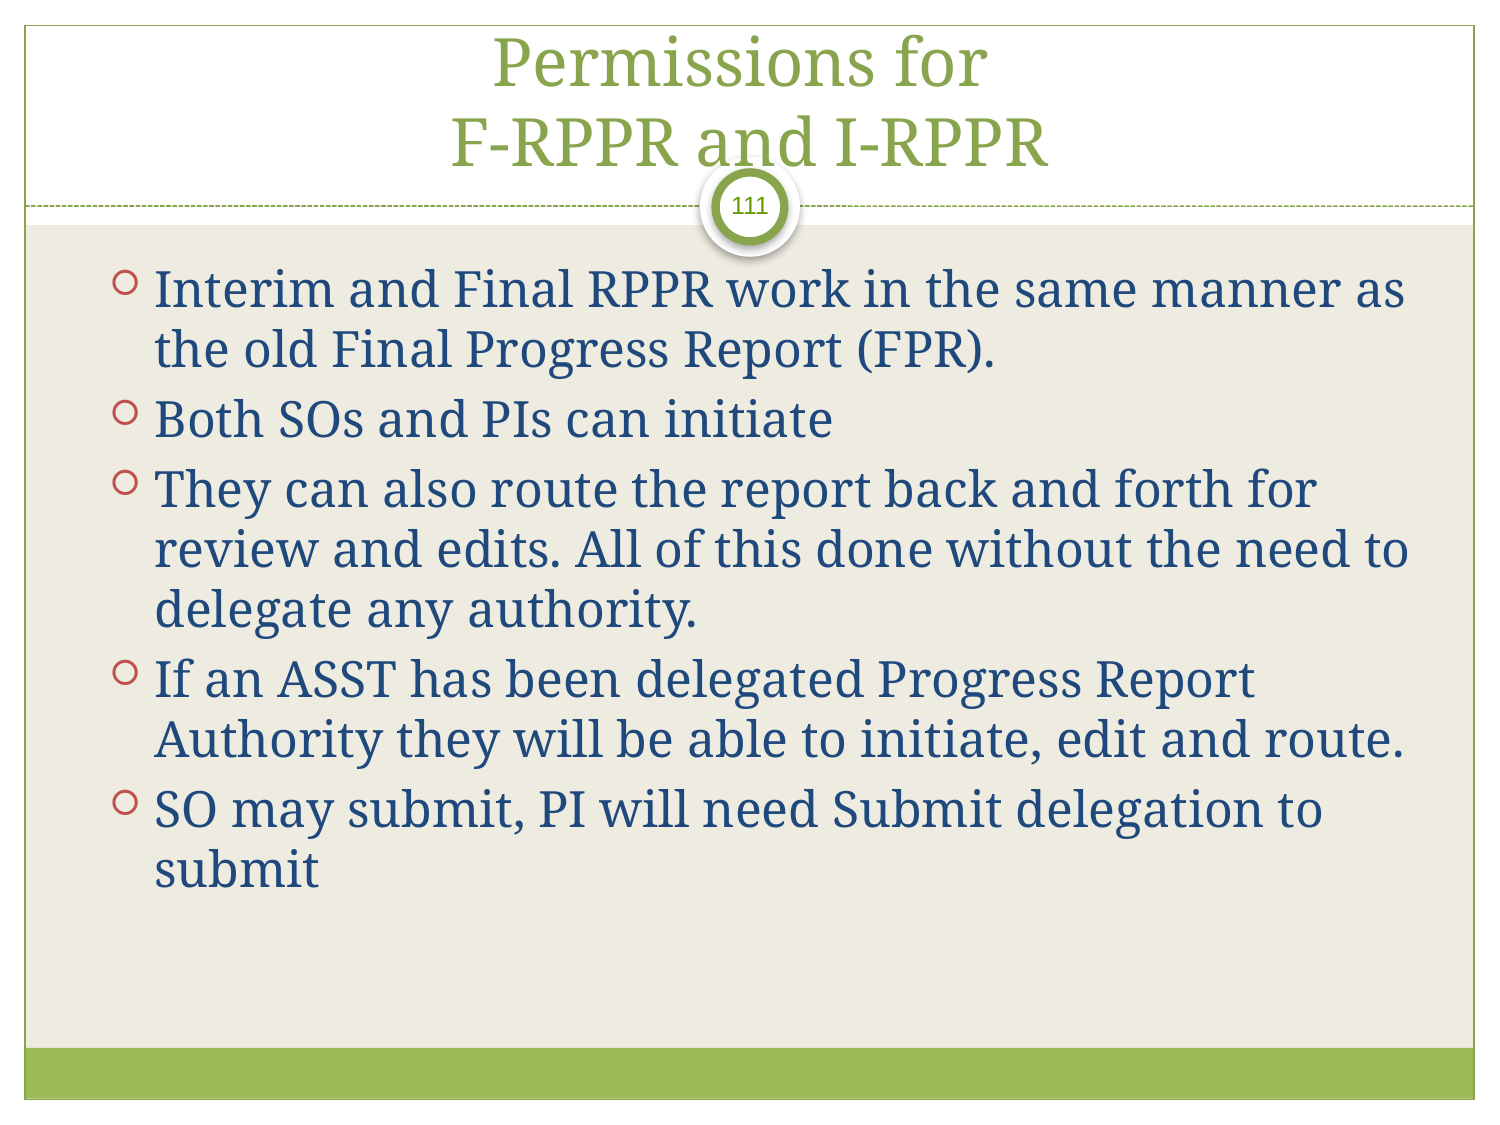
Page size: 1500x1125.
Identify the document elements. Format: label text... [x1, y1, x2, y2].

list Interim and Final RPPR work in the same manner as the old Final Progress Report (FPR). Both SOs and PIs can initiate They can also route the report back and forth for review and edits. All of this done without the need to delegate any authority. If an ASST has been delegated Progress Report Authority they will be able to initiate, edit and route. SO may submit, PI will need Submit delegation to submit [49, 249, 1445, 1001]
title Permissions for F-RPPR and I-RPPR [49, 63, 1450, 188]
